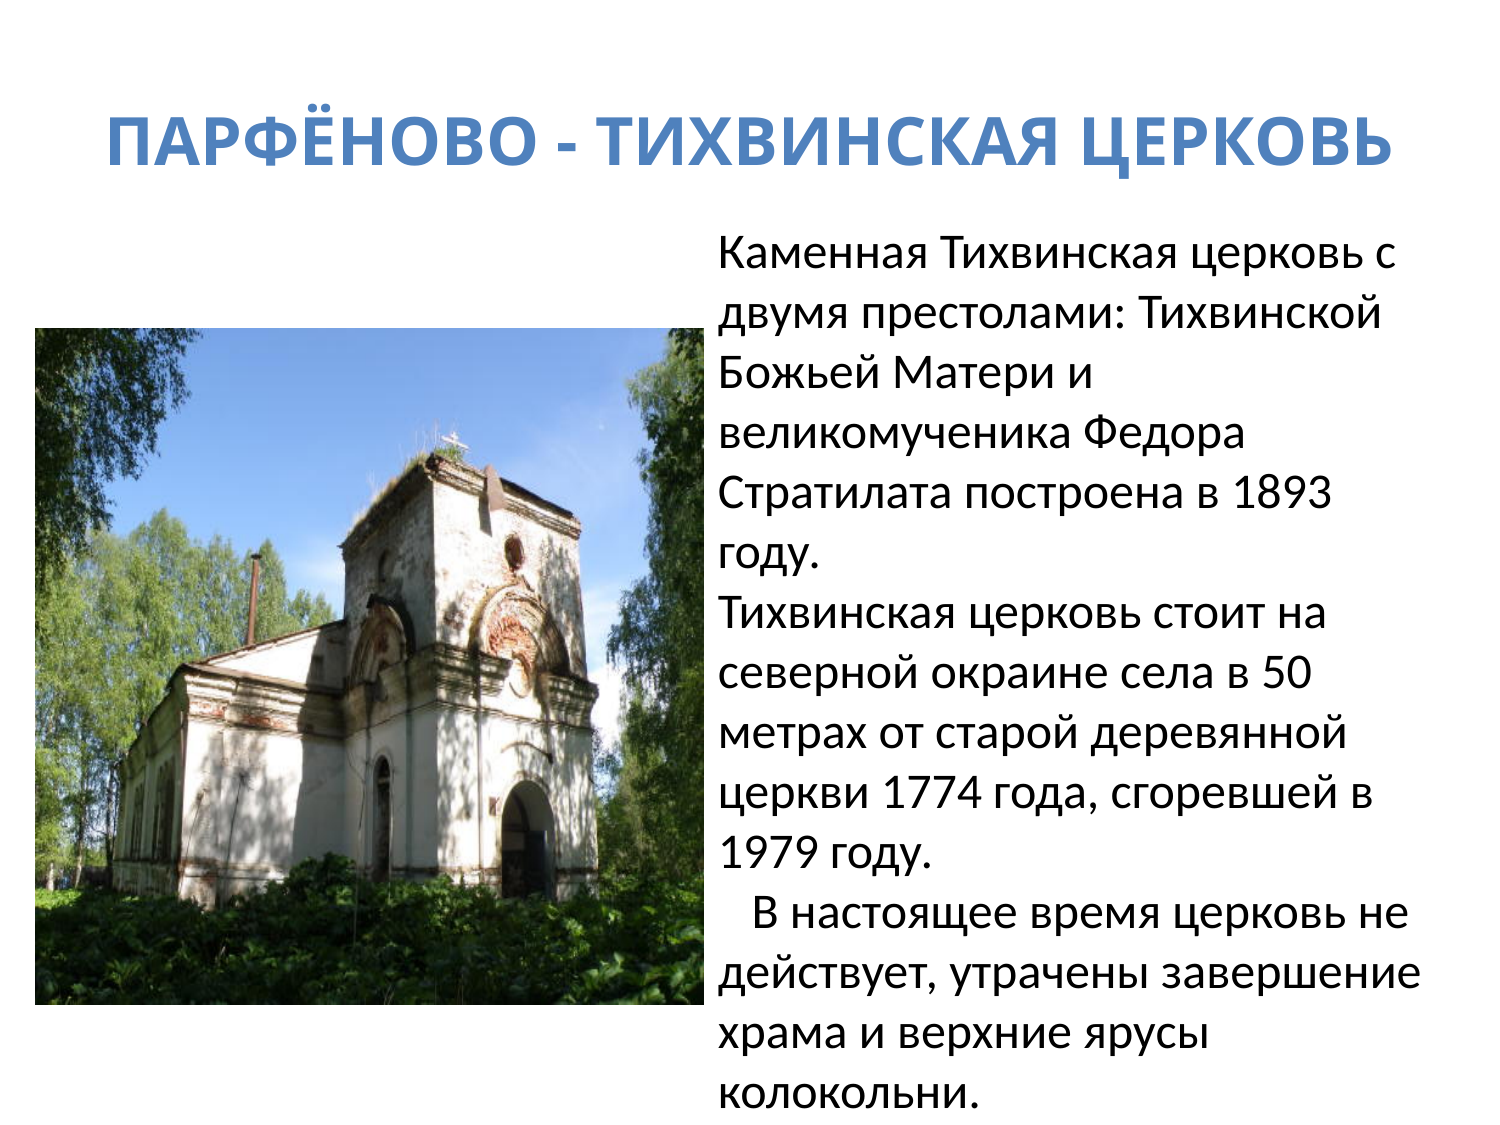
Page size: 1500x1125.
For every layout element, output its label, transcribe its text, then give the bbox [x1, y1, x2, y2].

text_box Каменная Тихвинская церковь с двумя престолами: Тихвинской Божьей Матери и великомученика Федора Стратилата построена в 1893 году. Тихвинская церковь стоит на северной окраине села в 50 метрах от старой деревянной церкви 1774 года, сгоревшей в 1979 году. В настоящее время церковь не действует, утрачены завершение храма и верхние ярусы колокольни. [703, 210, 1453, 1125]
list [34, 327, 704, 1006]
title ПАРФЁНОВО - ТИХВИНСКАЯ ЦЕРКОВЬ [75, 45, 1425, 233]
